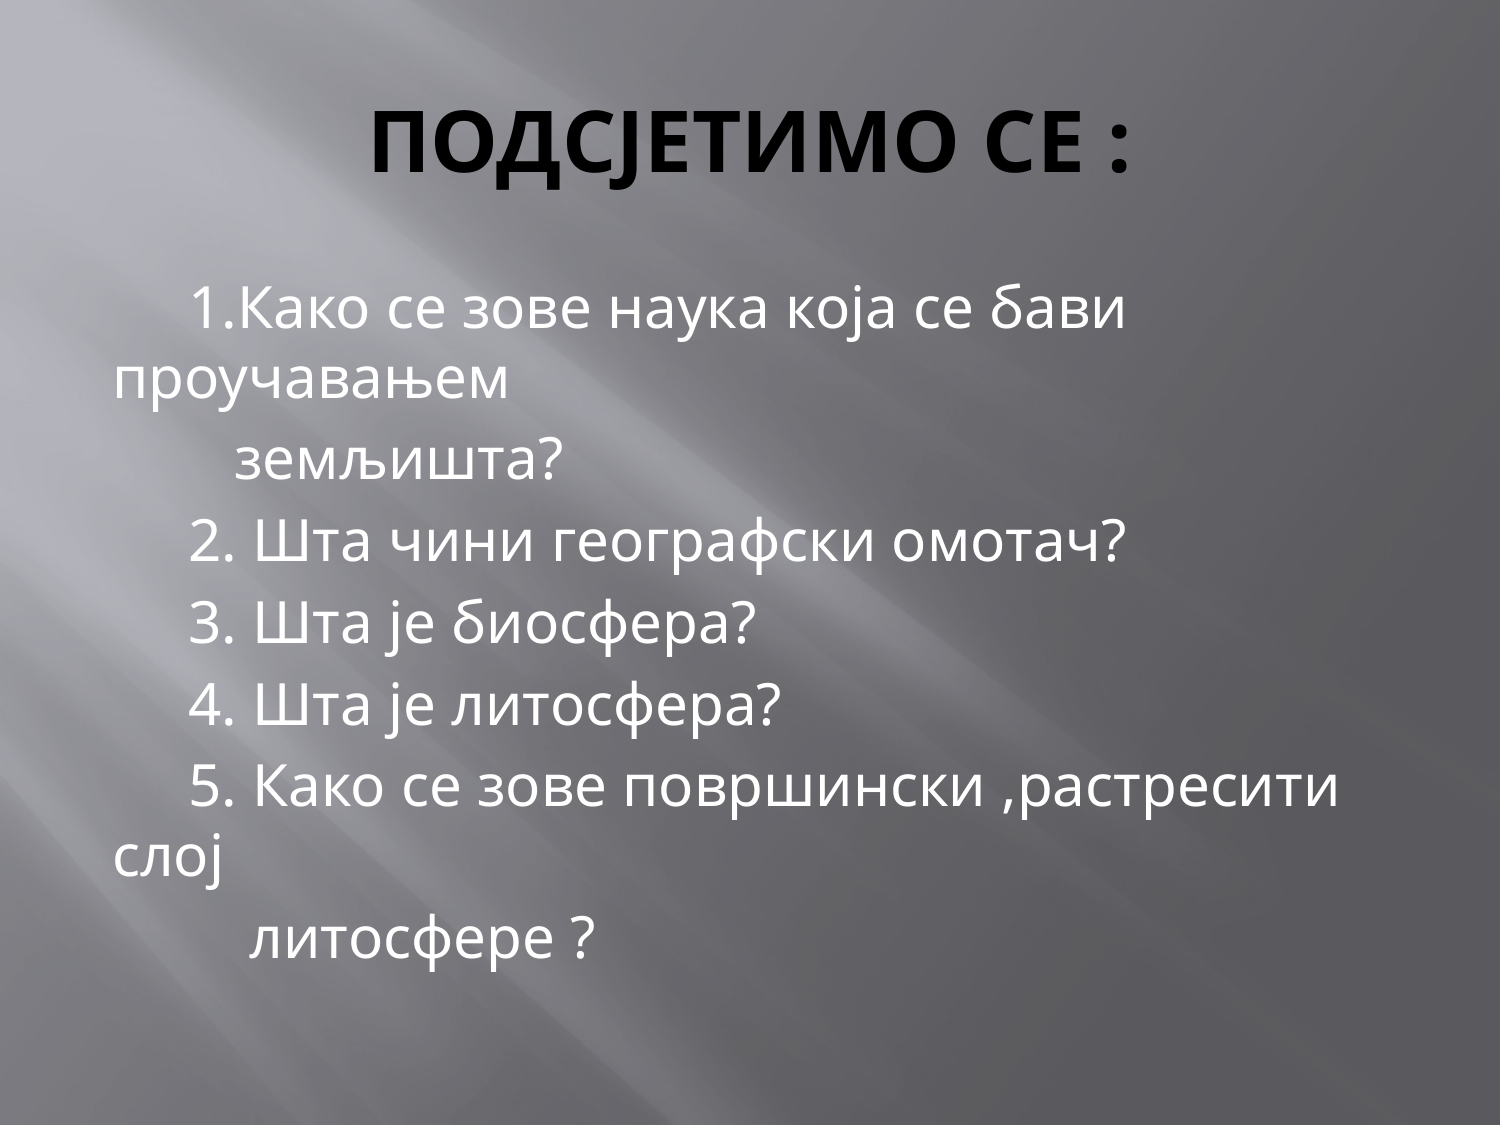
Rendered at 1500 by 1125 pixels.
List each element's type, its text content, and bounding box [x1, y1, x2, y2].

list 1.Како се зове наука која се бави проучавањем земљишта? 2. Шта чини географски омотач? 3. Шта је биосфера? 4. Шта је литосфера? 5. Како се зове површински ,растресити слој литосфере ? [75, 262, 1425, 1035]
title ПОДСЈЕТИМО СЕ : [75, 45, 1425, 233]
